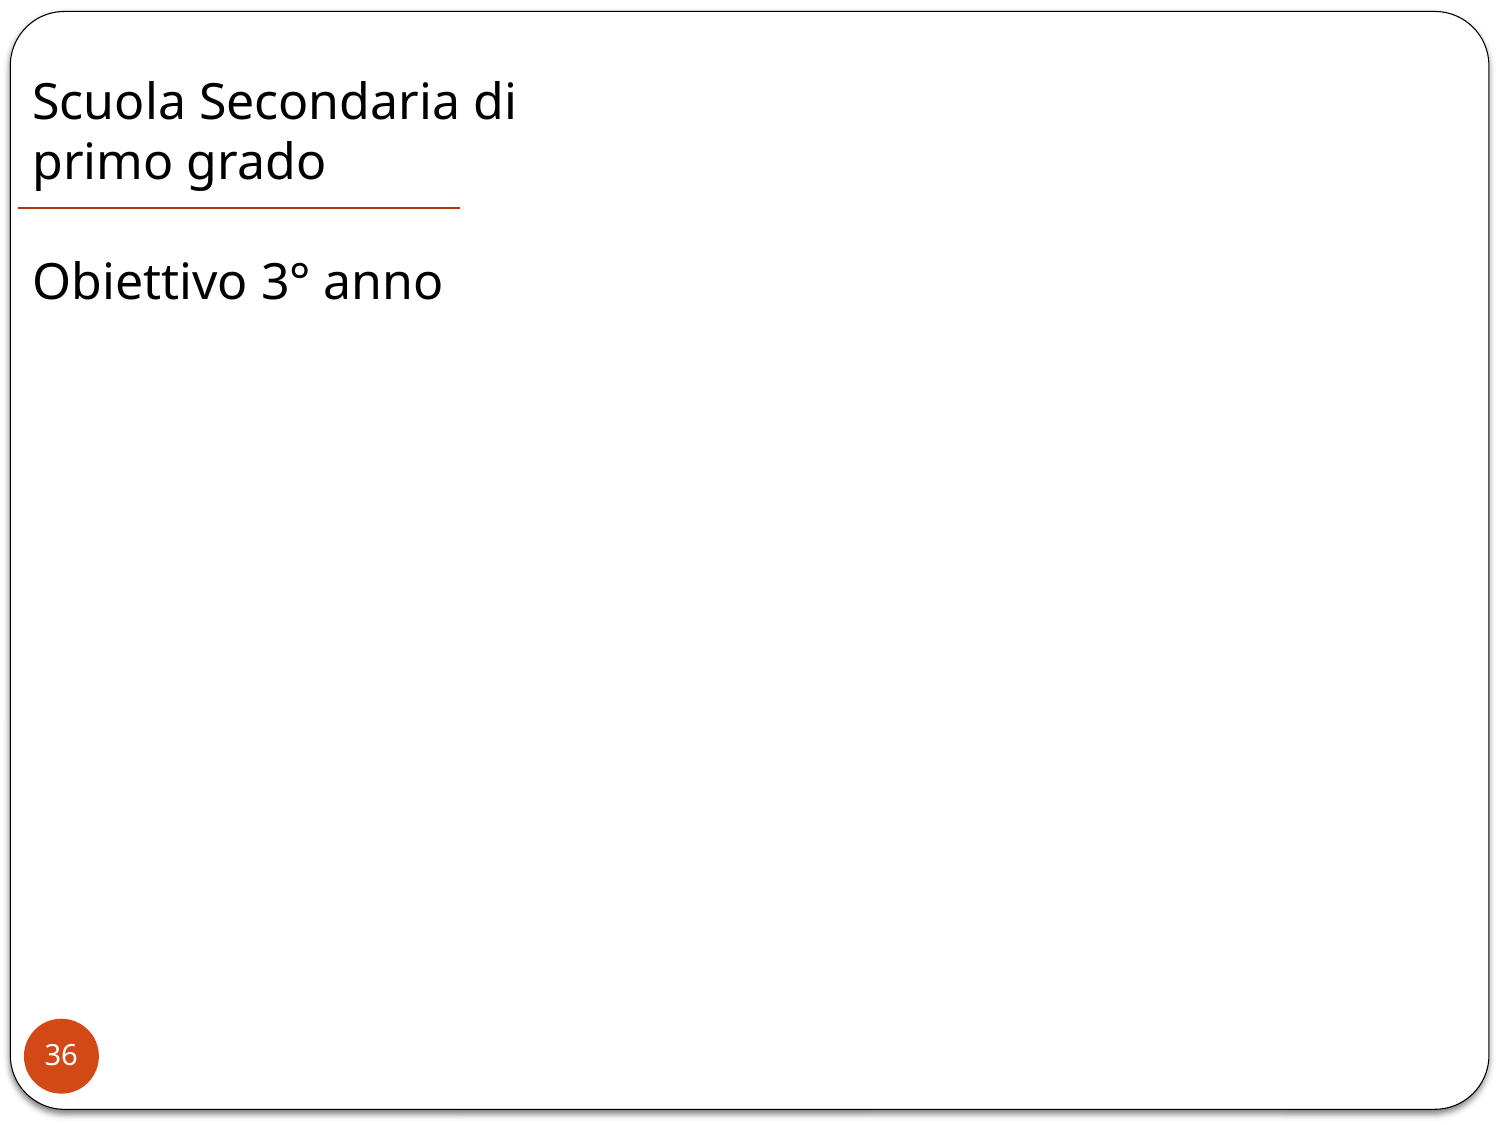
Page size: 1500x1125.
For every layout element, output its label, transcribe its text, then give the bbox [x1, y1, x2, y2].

slide_number 36 [23, 1018, 99, 1094]
text_box Scuola Secondaria di primo grado Obiettivo 3° anno [17, 37, 1500, 317]
